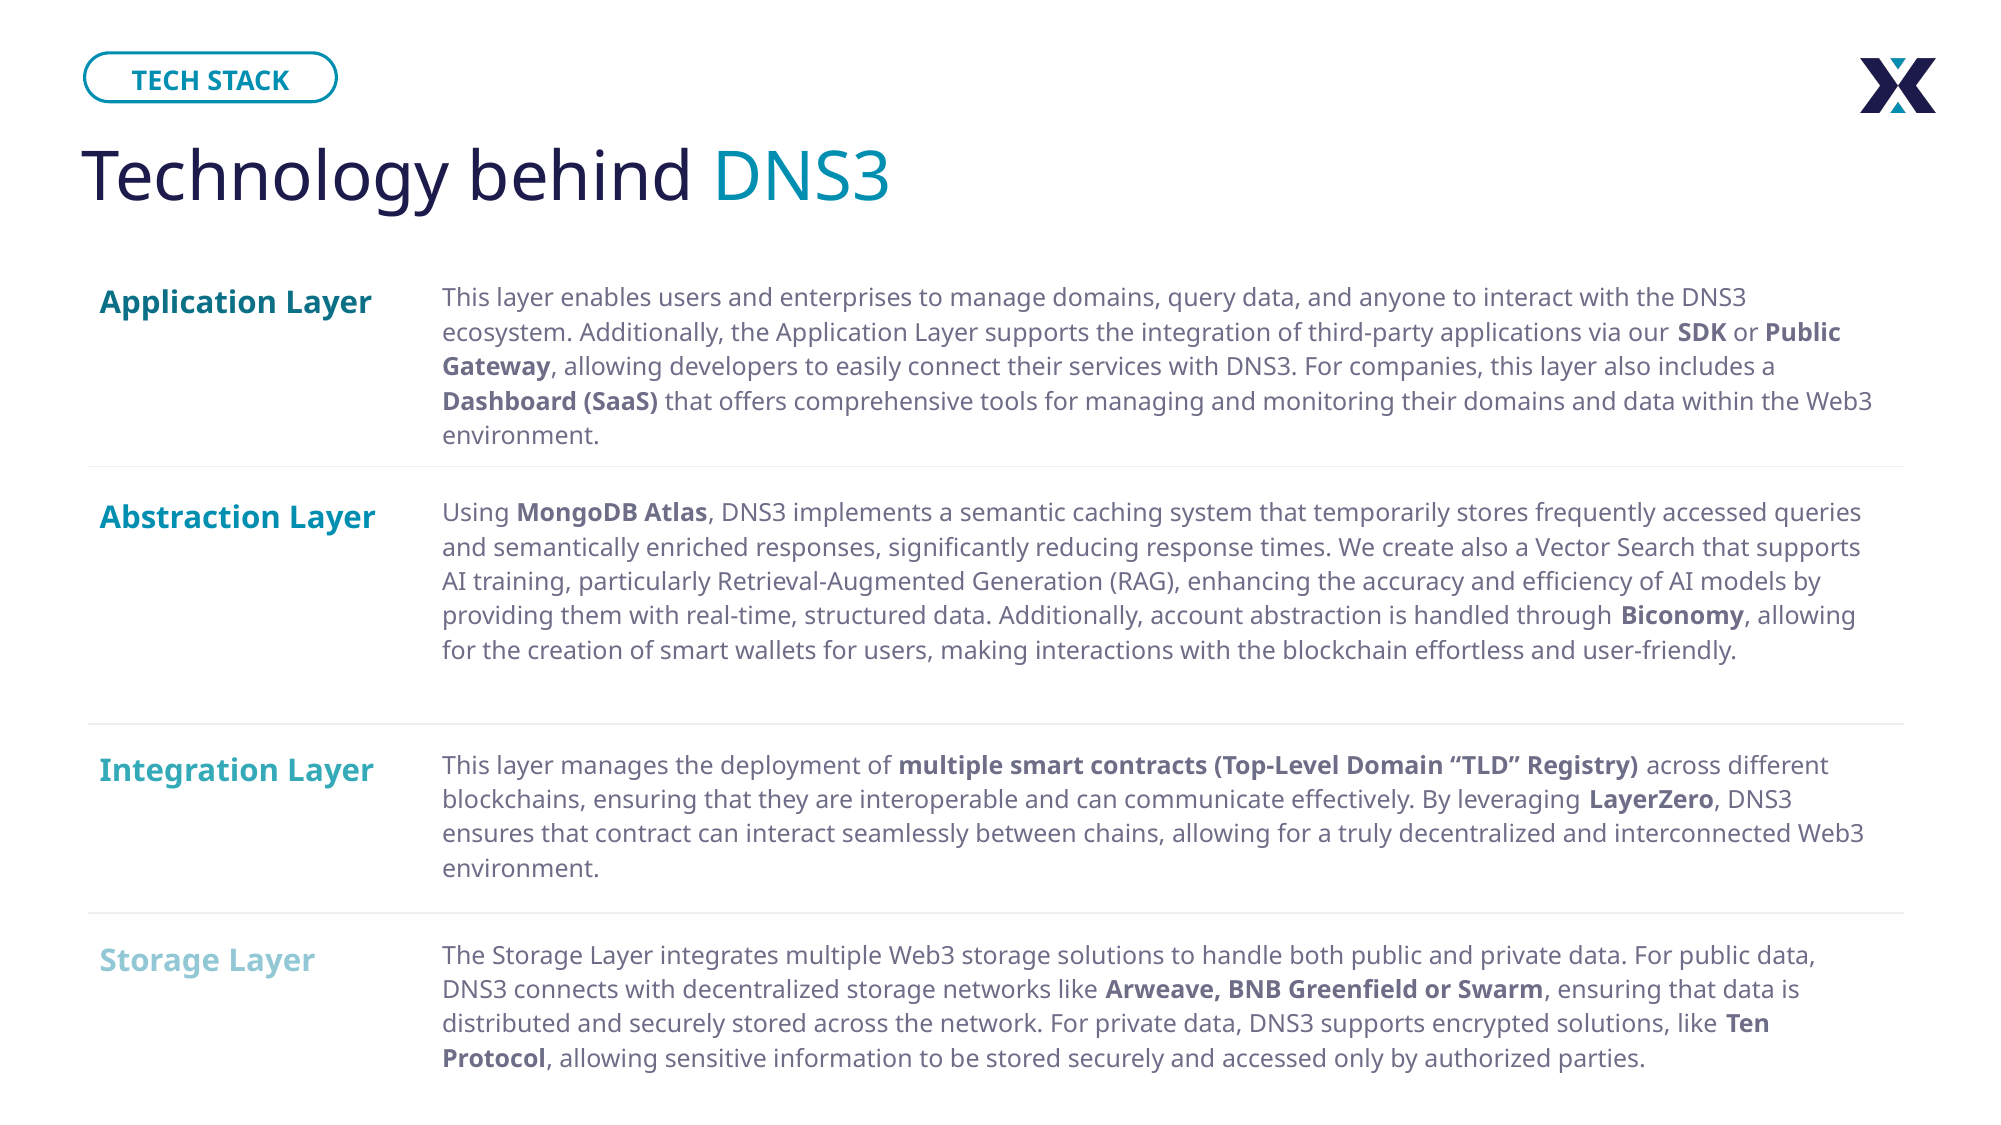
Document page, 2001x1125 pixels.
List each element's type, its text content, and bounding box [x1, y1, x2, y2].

text_box Using MongoDB Atlas, DNS3 implements a semantic caching system that temporarily stores frequently accessed queries and semantically enriched responses, significantly reducing response times. We create also a Vector Search that supports AI training, particularly Retrieval-Augmented Generation (RAG), enhancing the accuracy and efficiency of AI models by providing them with real-time, structured data. Additionally, account abstraction is handled through Biconomy, allowing for the creation of smart wallets for users, making interactions with the blockchain effortless and user-friendly. [427, 478, 1898, 680]
text_box This layer manages the deployment of multiple smart contracts (Top-Level Domain “TLD” Registry) across different blockchains, ensuring that they are interoperable and can communicate effectively. By leveraging LayerZero, DNS3 ensures that contract can interact seamlessly between chains, allowing for a truly decentralized and interconnected Web3 environment. [427, 735, 1898, 898]
text_box Technology behind DNS3 [66, 116, 1228, 230]
text_box Abstraction Layer [84, 477, 458, 551]
text_box This layer enables users and enterprises to manage domains, query data, and anyone to interact with the DNS3 ecosystem. Additionally, the Application Layer supports the integration of third-party applications via our SDK or Public Gateway, allowing developers to easily connect their services with DNS3. For companies, this layer also includes a Dashboard (SaaS) that offers comprehensive tools for managing and monitoring their domains and data within the Web3 environment. [427, 262, 1898, 465]
picture [1860, 58, 1936, 113]
text_box Application Layer [84, 262, 427, 336]
text_box Integration Layer [84, 729, 428, 803]
text_box Storage Layer [84, 919, 369, 993]
text_box TECH STACK [84, 52, 337, 102]
text_box The Storage Layer integrates multiple Web3 storage solutions to handle both public and private data. For public data, DNS3 connects with decentralized storage networks like Arweave, BNB Greenfield or Swarm, ensuring that data is distributed and securely stored across the network. For private data, DNS3 supports encrypted solutions, like Ten Protocol, allowing sensitive information to be stored securely and accessed only by authorized parties. [427, 925, 1898, 1088]
